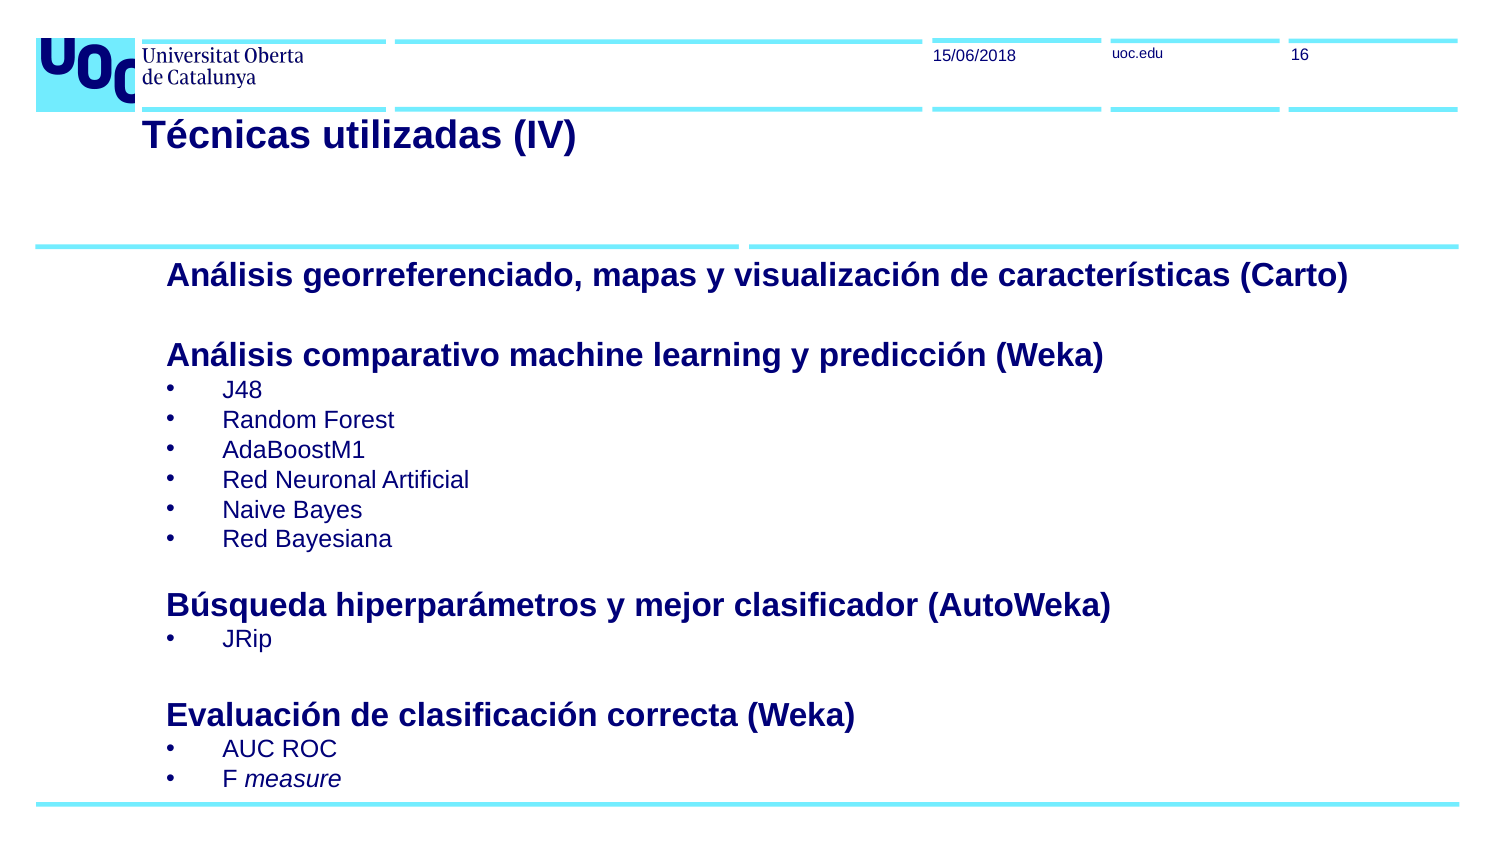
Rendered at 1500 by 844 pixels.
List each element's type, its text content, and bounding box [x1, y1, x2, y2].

text_box Análisis georreferenciado, mapas y visualización de características (Carto) Análisis comparativo machine learning y predicción (Weka) J48 Random Forest AdaBoostM1 Red Neuronal Artificial Naive Bayes Red Bayesiana Búsqueda hiperparámetros y mejor clasificador (AutoWeka) JRip Evaluación de clasificación correcta (Weka) AUC ROC F measure [128, 213, 1424, 255]
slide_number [933, 44, 1094, 77]
slide_number 16 [1290, 44, 1453, 77]
picture [142, 47, 303, 88]
picture [36, 38, 135, 112]
text_box Técnicas utilizadas (IV) [141, 108, 928, 150]
